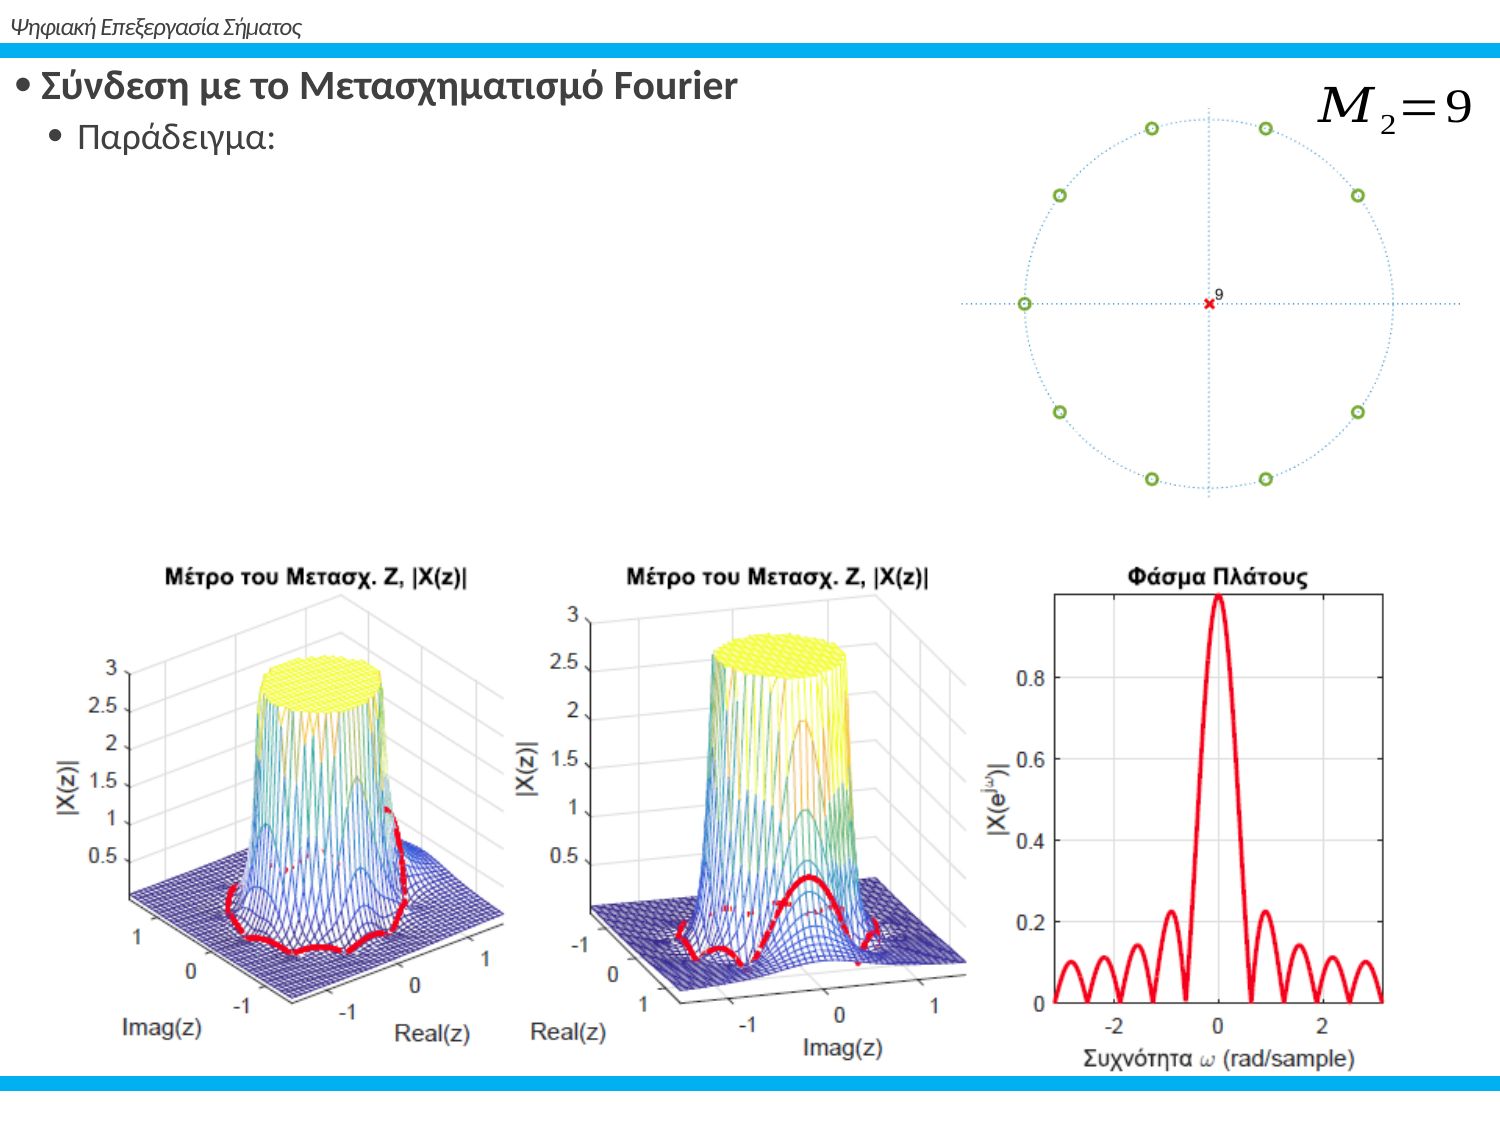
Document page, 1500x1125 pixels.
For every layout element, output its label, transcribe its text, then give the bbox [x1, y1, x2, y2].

text_box [0, 43, 1500, 58]
title Ψηφιακή Επεξεργασία Σήματος [0, 20, 1484, 43]
picture [958, 108, 1461, 501]
text_box [0, 1076, 1500, 1091]
list Σύνδεση με το Μετασχηματισμό Fourier Παράδειγμα: [14, 58, 1484, 1076]
picture [45, 561, 1399, 1074]
